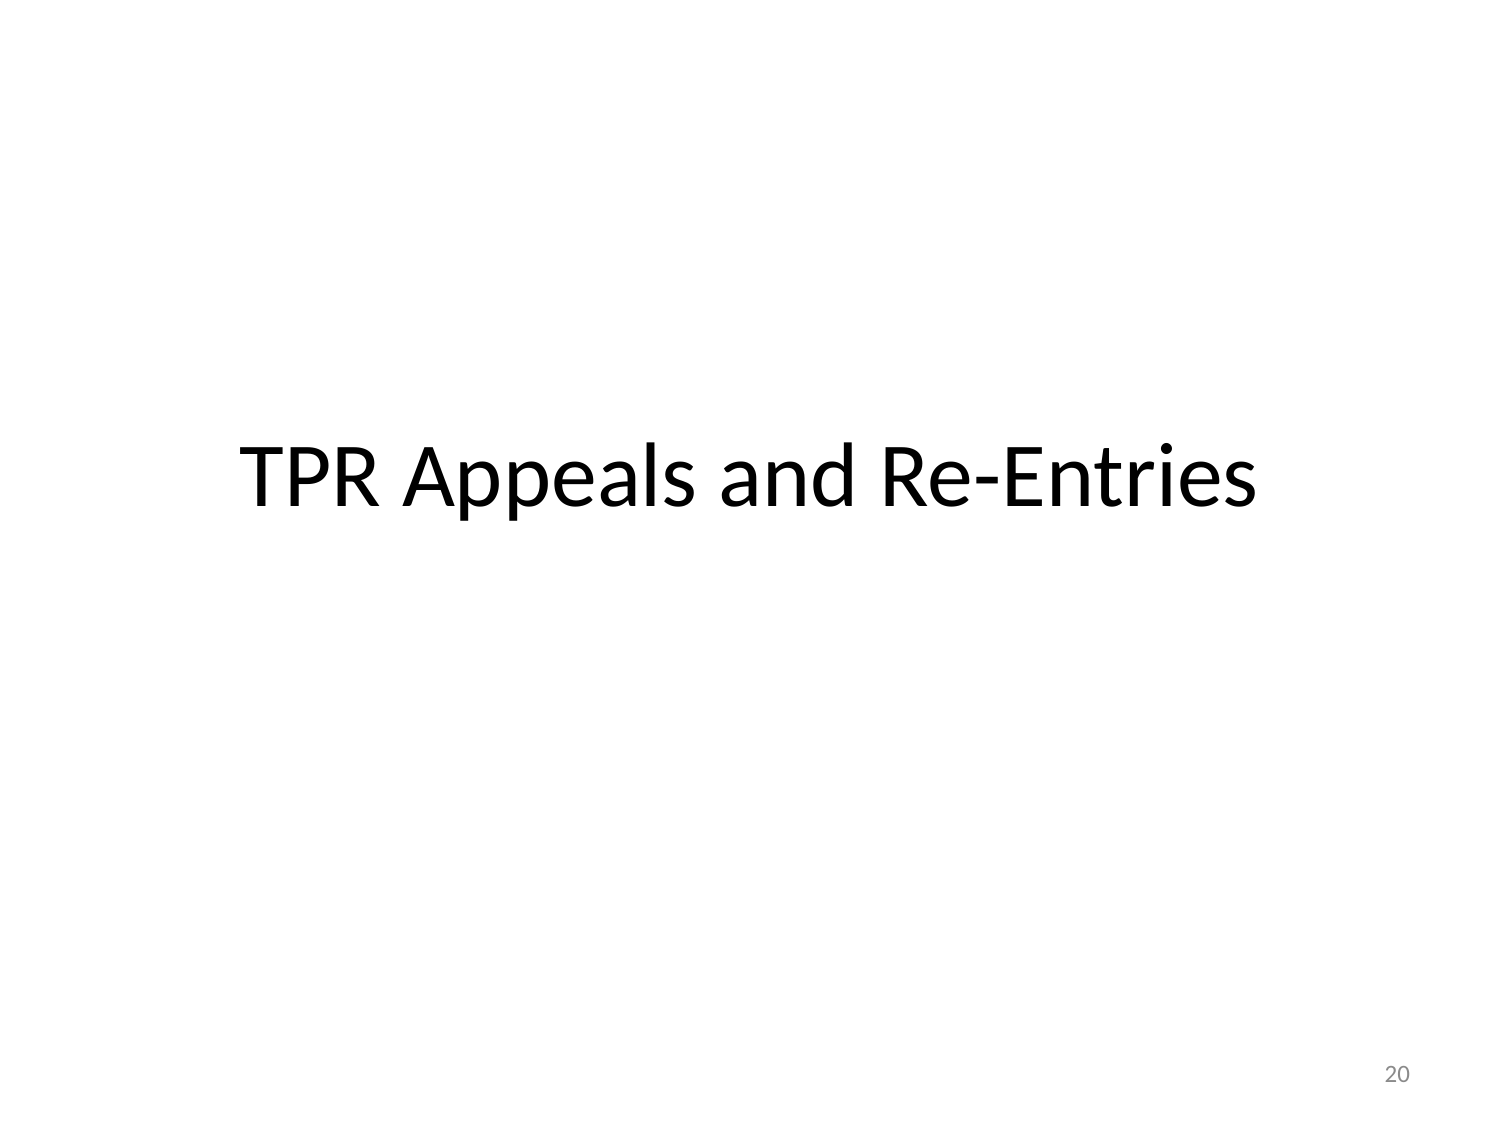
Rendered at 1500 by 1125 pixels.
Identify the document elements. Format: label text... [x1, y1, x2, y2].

title TPR Appeals and Re-Entries [112, 349, 1388, 591]
slide_number 20 [1074, 1042, 1425, 1103]
